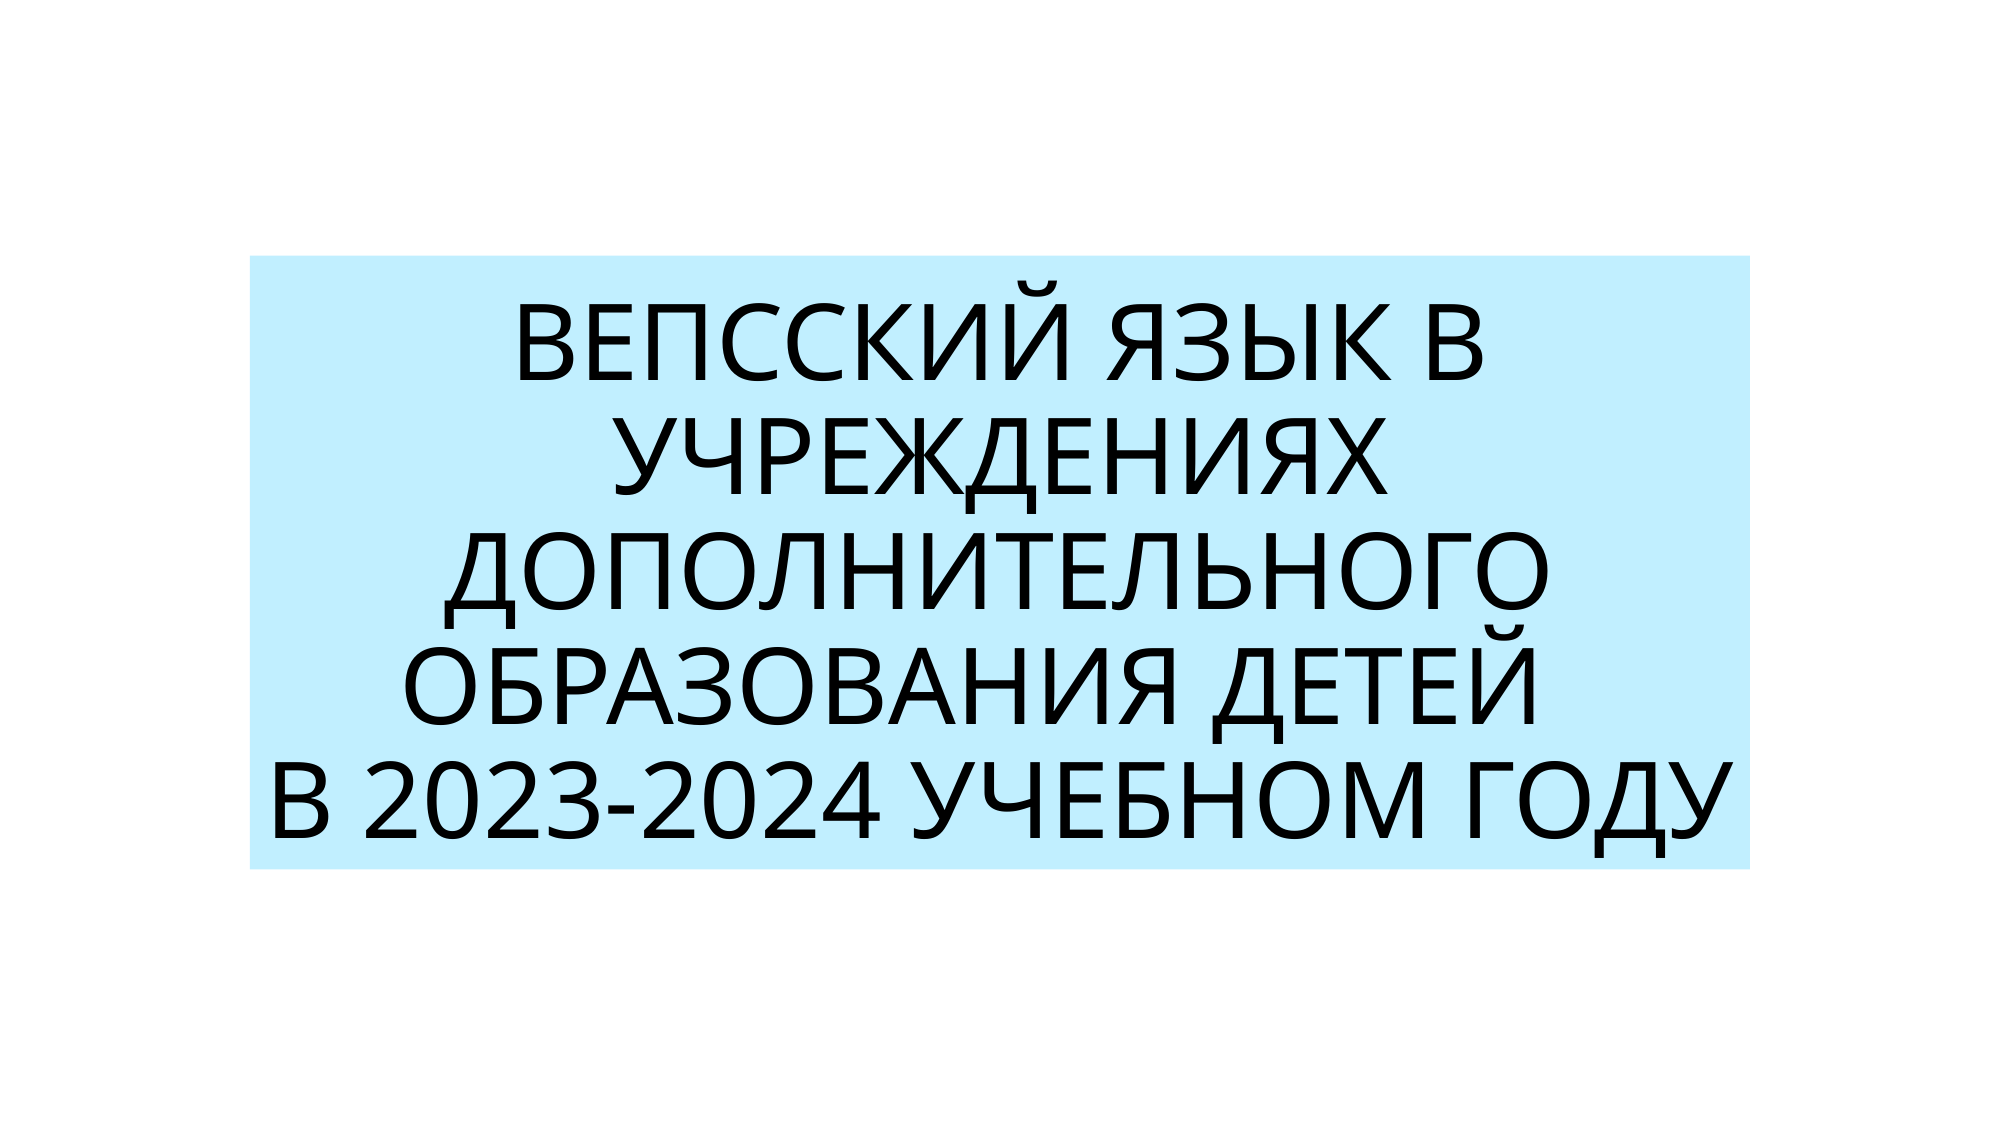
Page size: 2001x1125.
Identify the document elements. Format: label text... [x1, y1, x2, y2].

title ВЕПССКИЙ ЯЗЫК В УЧРЕЖДЕНИЯХ ДОПОЛНИТЕЛЬНОГО ОБРАЗОВАНИЯ ДЕТЕЙ В 2023-2024 УЧЕБНОМ ГОДУ [249, 255, 1750, 870]
